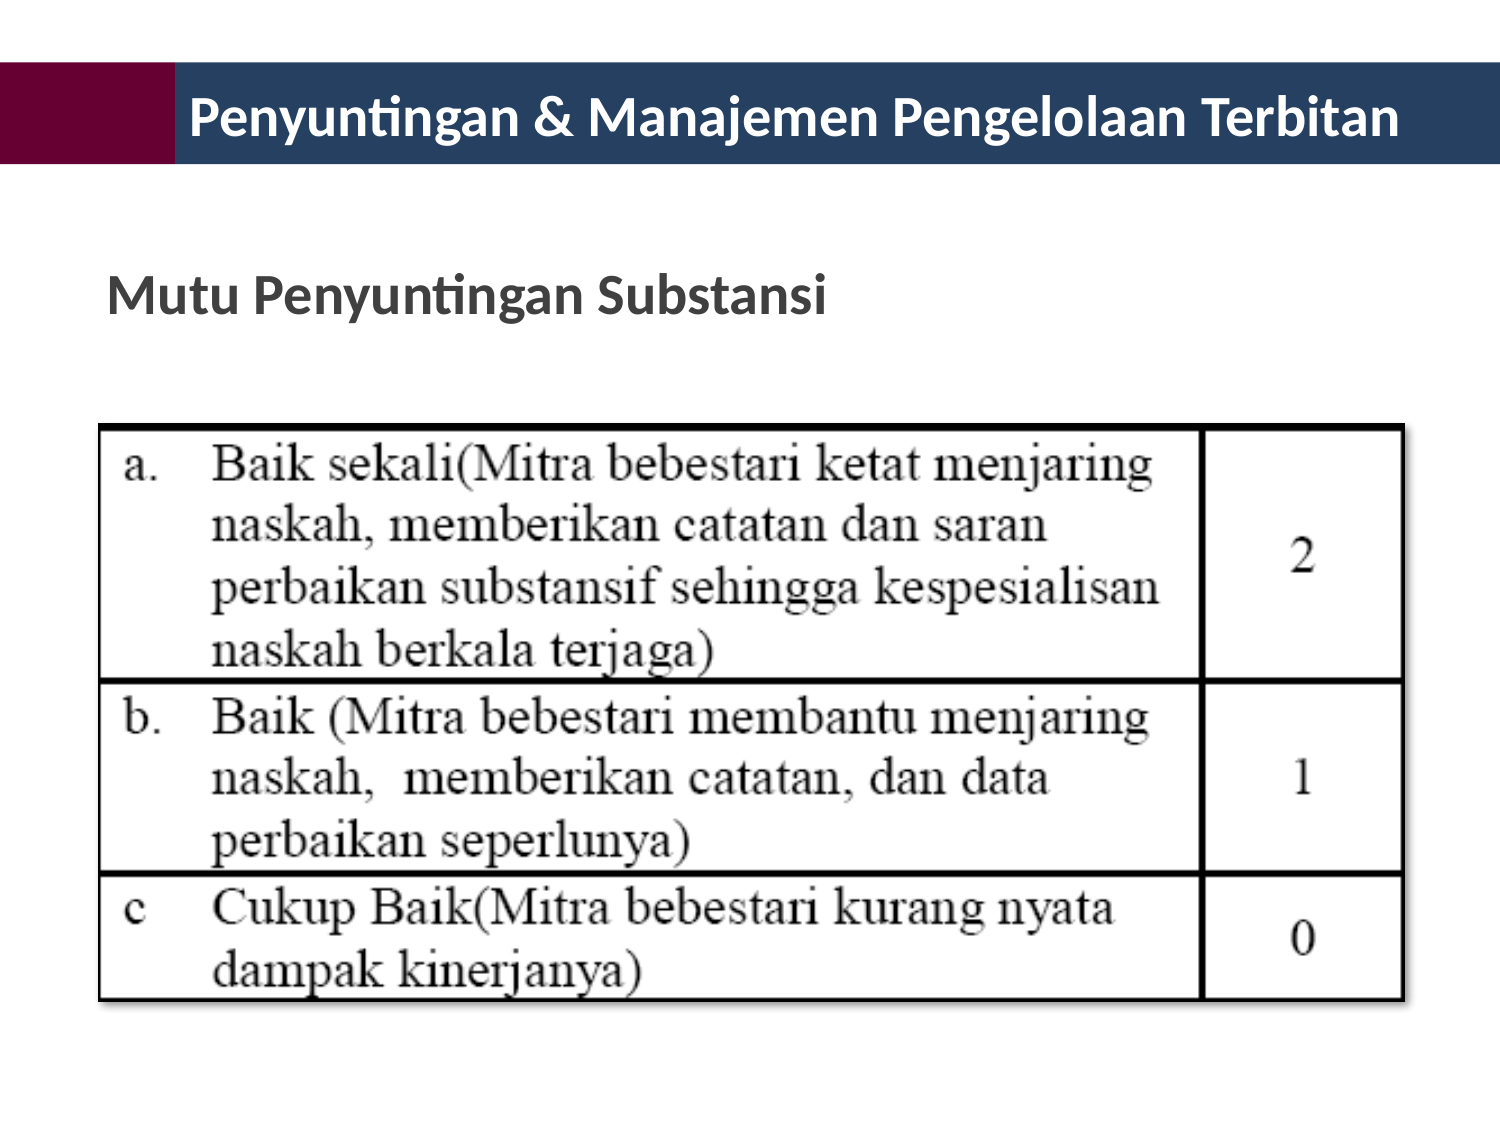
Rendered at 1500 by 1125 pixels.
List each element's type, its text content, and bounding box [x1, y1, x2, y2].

text_box Mutu Penyuntingan Substansi [92, 249, 843, 334]
text_box Penyuntingan & Manajemen Pengelolaan Terbitan [177, 60, 1500, 166]
text_box [0, 60, 177, 166]
picture [99, 425, 1404, 1001]
